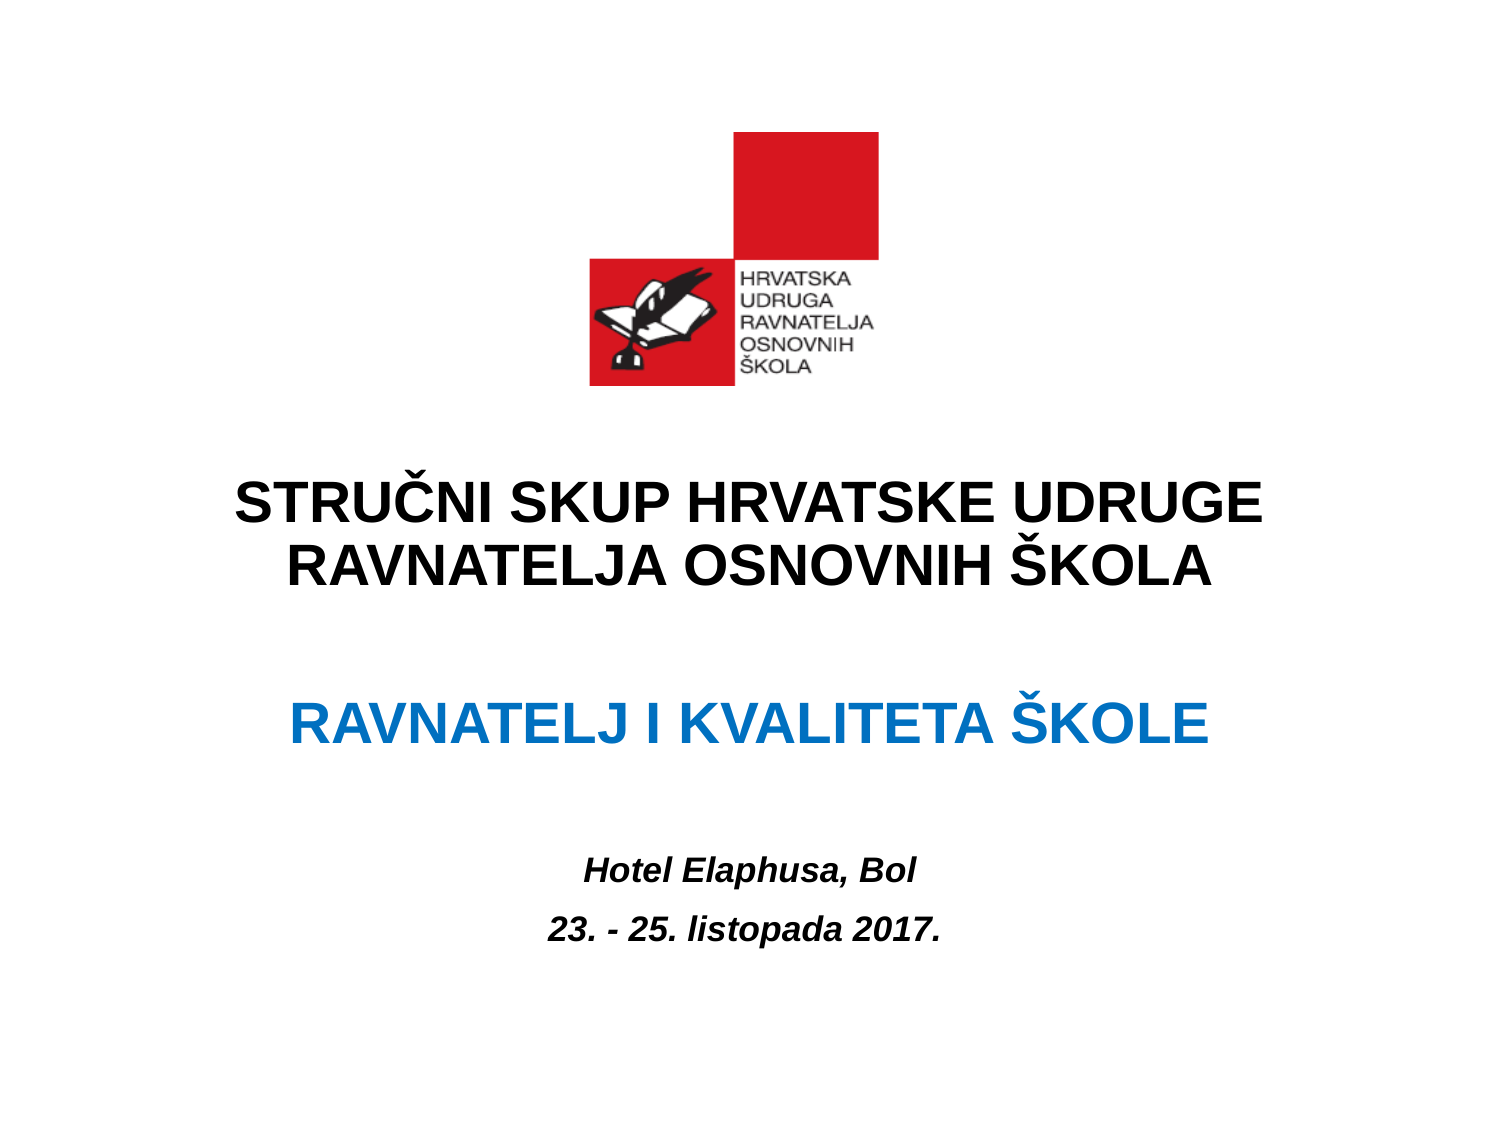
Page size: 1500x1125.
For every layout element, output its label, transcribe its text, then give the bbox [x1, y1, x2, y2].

subtitle STRUČNI SKUP HRVATSKE UDRUGE RAVNATELJA OSNOVNIH ŠKOLA RAVNATELJ I KVALITETA ŠKOLE Hotel Elaphusa, Bol 23. - 25. listopada 2017. [187, 464, 1313, 1005]
picture [589, 132, 879, 386]
